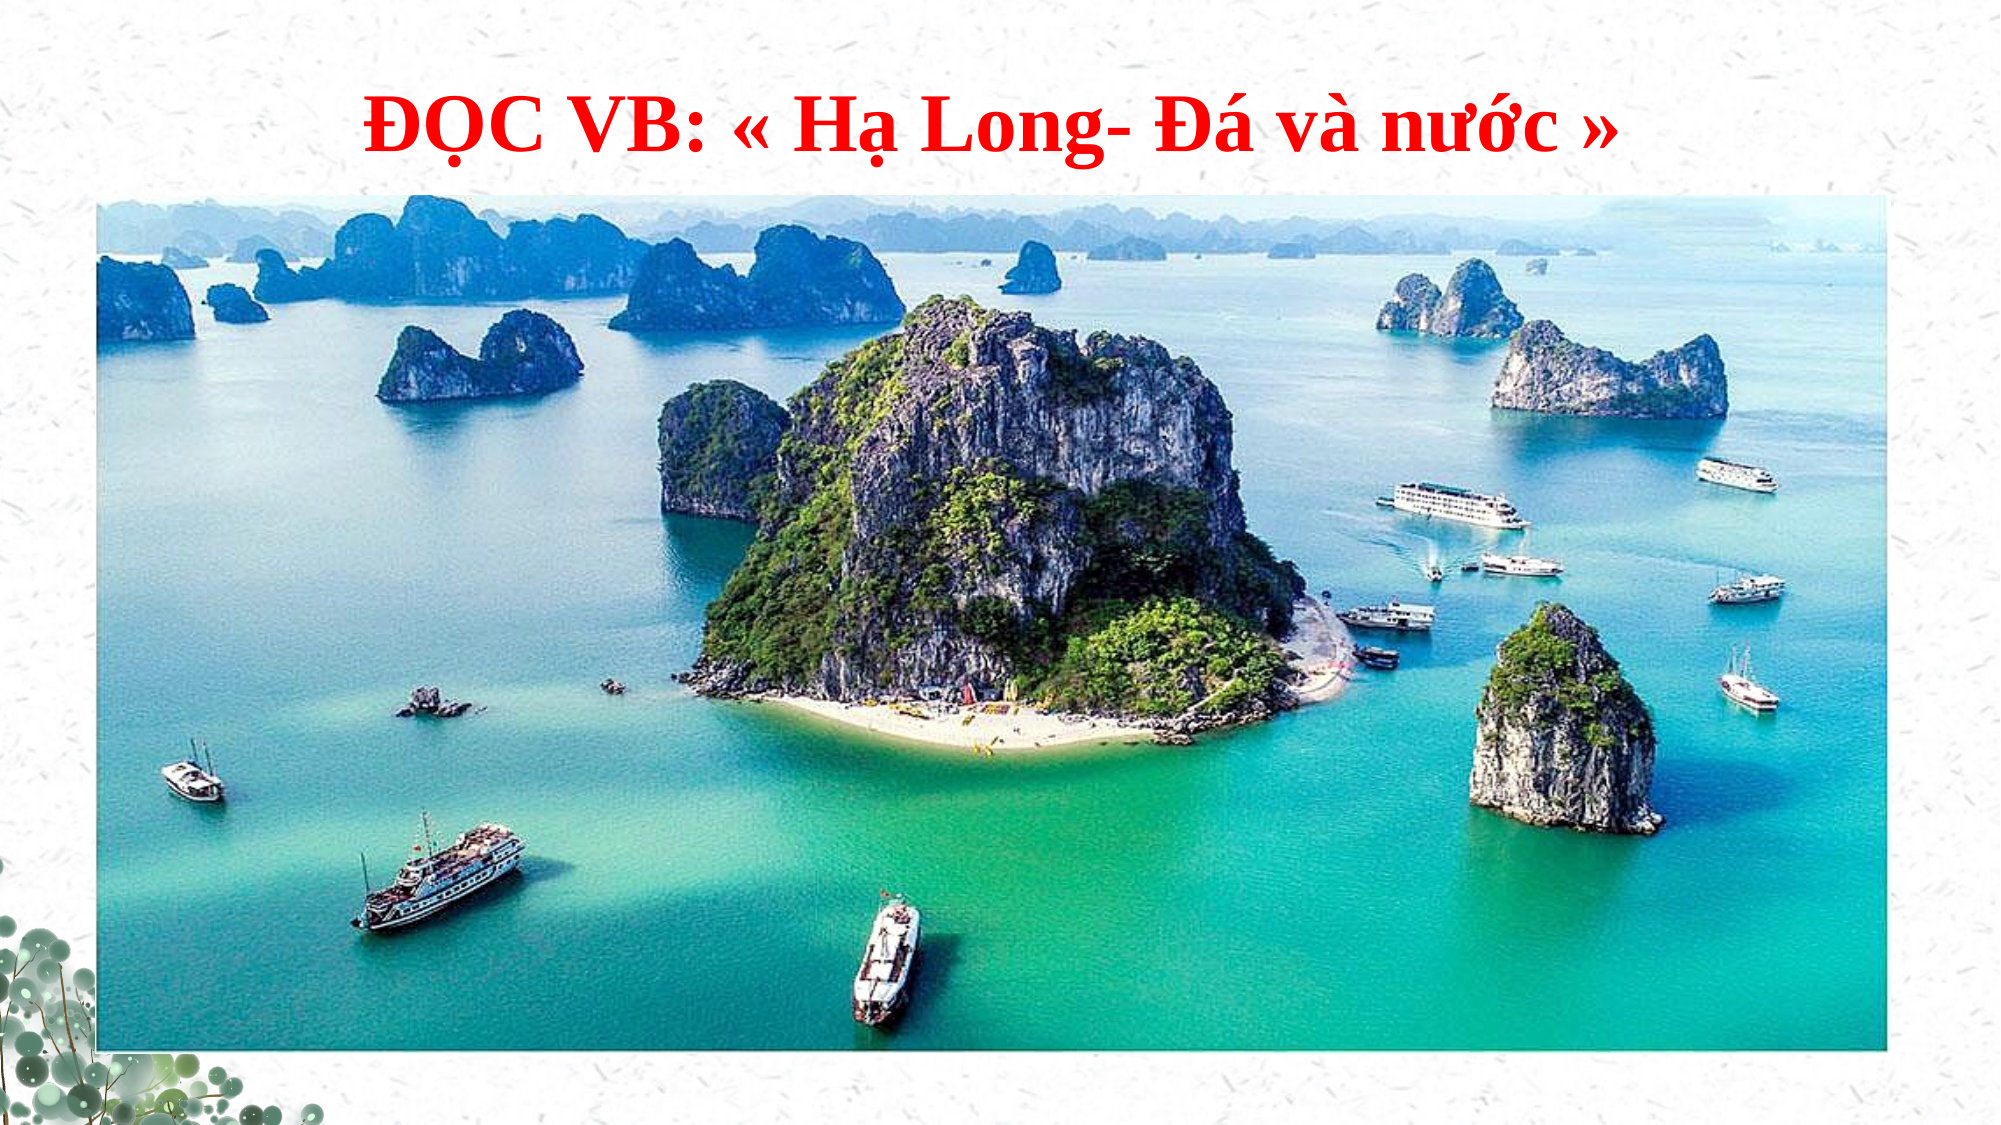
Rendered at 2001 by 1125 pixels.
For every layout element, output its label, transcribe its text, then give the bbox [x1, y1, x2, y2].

picture [0, 0, 2001, 1125]
text_box ĐỌC VB: « Hạ Long- Đá và nước » [348, 54, 1638, 176]
